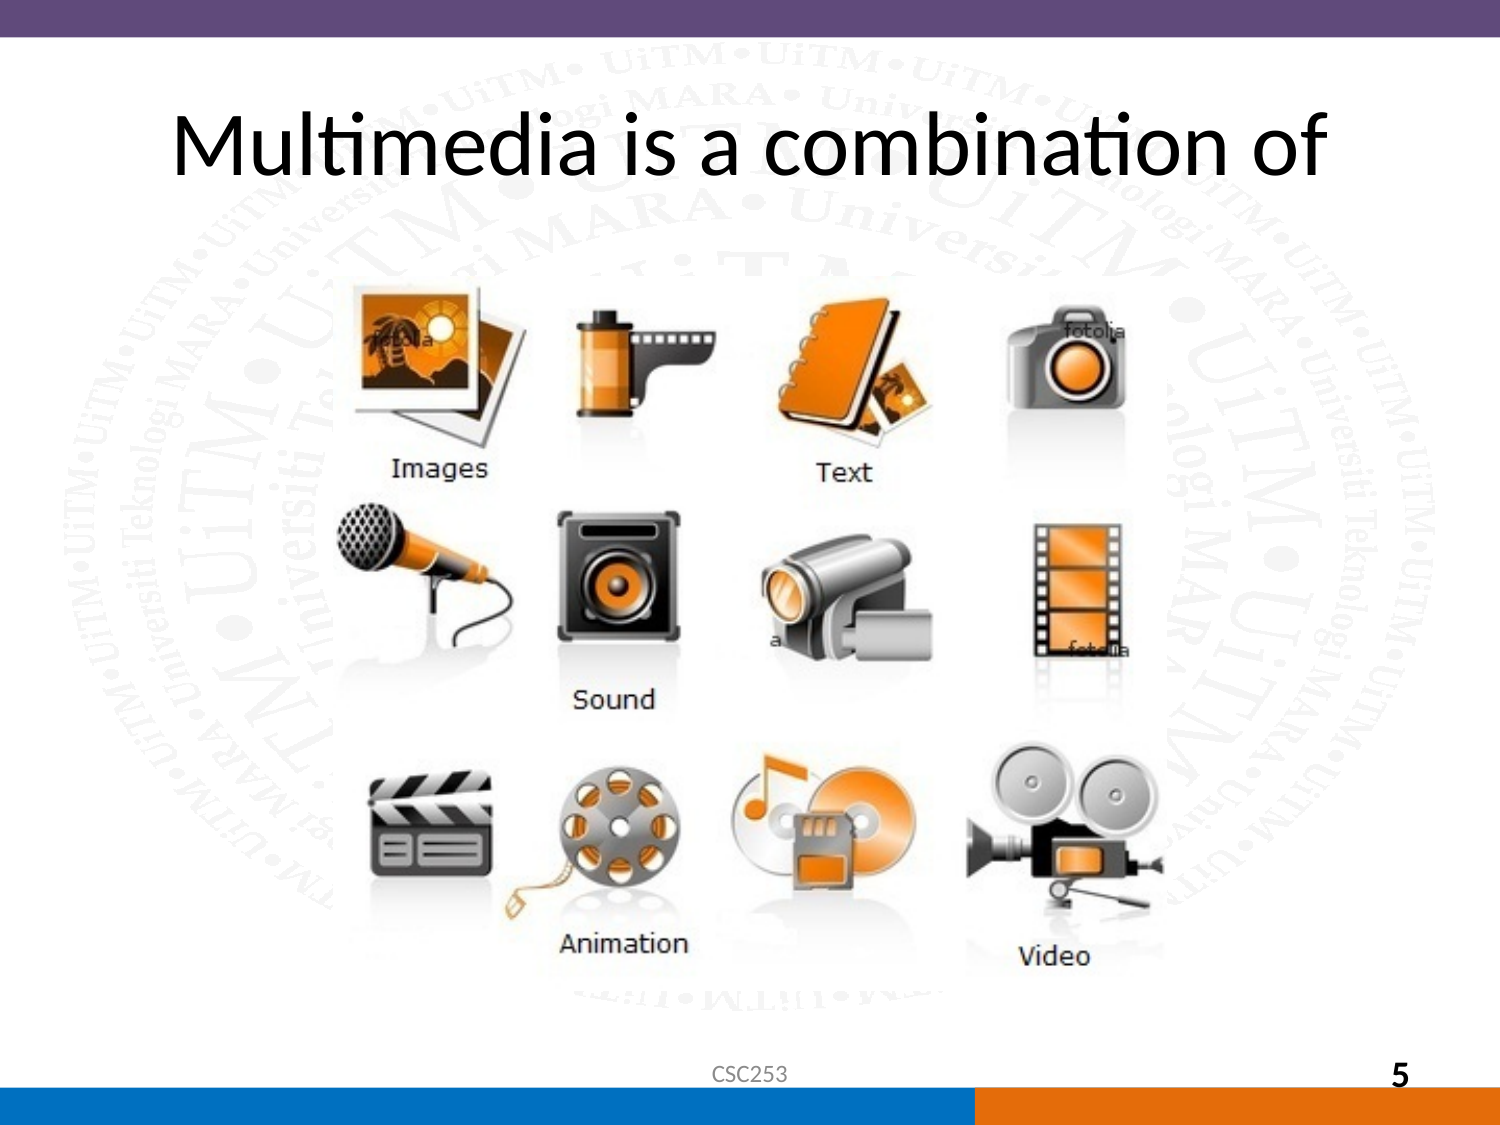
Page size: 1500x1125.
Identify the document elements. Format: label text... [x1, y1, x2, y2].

footer CSC253 [512, 1042, 988, 1103]
title Multimedia is a combination of [75, 45, 1425, 233]
slide_number 5 [1074, 1042, 1425, 1103]
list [333, 276, 1167, 992]
